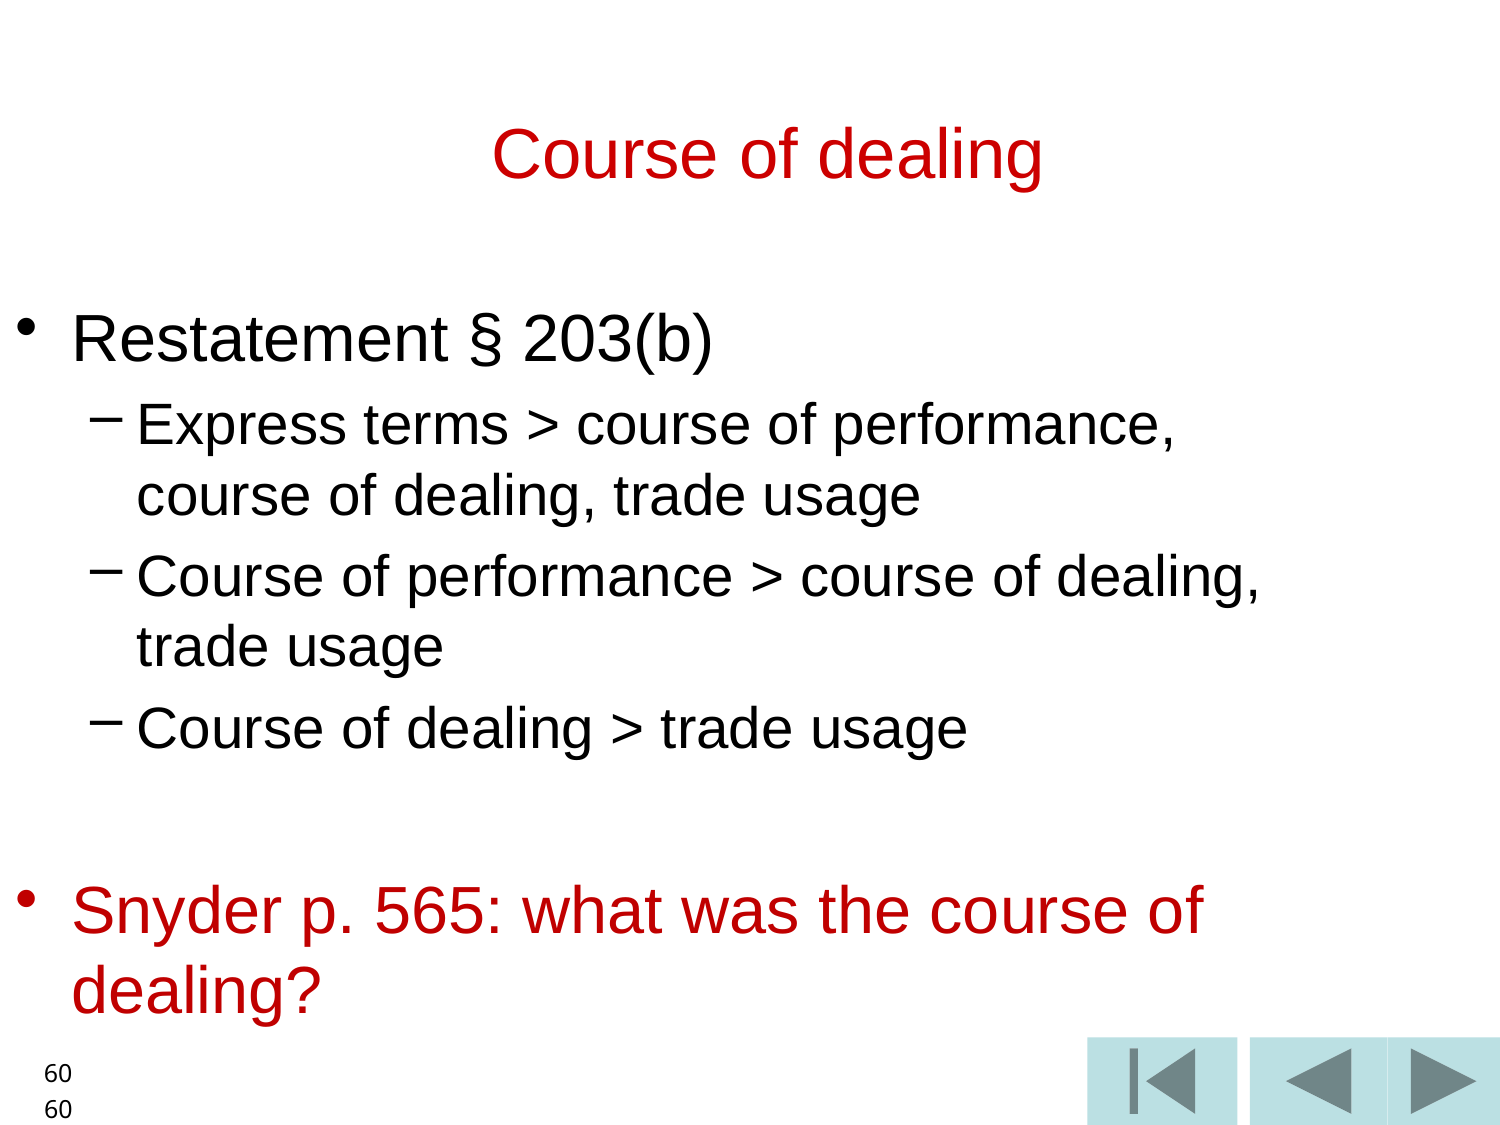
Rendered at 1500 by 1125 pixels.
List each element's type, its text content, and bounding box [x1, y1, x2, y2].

list Restatement § 203(b) Express terms > course of performance, course of dealing, trade usage Course of performance > course of dealing, trade usage Course of dealing > trade usage Snyder p. 565: what was the course of dealing? [0, 287, 1313, 988]
title Course of dealing [112, 50, 1425, 250]
slide_number 60 [0, 1049, 88, 1086]
text_box 60 [0, 1086, 88, 1125]
